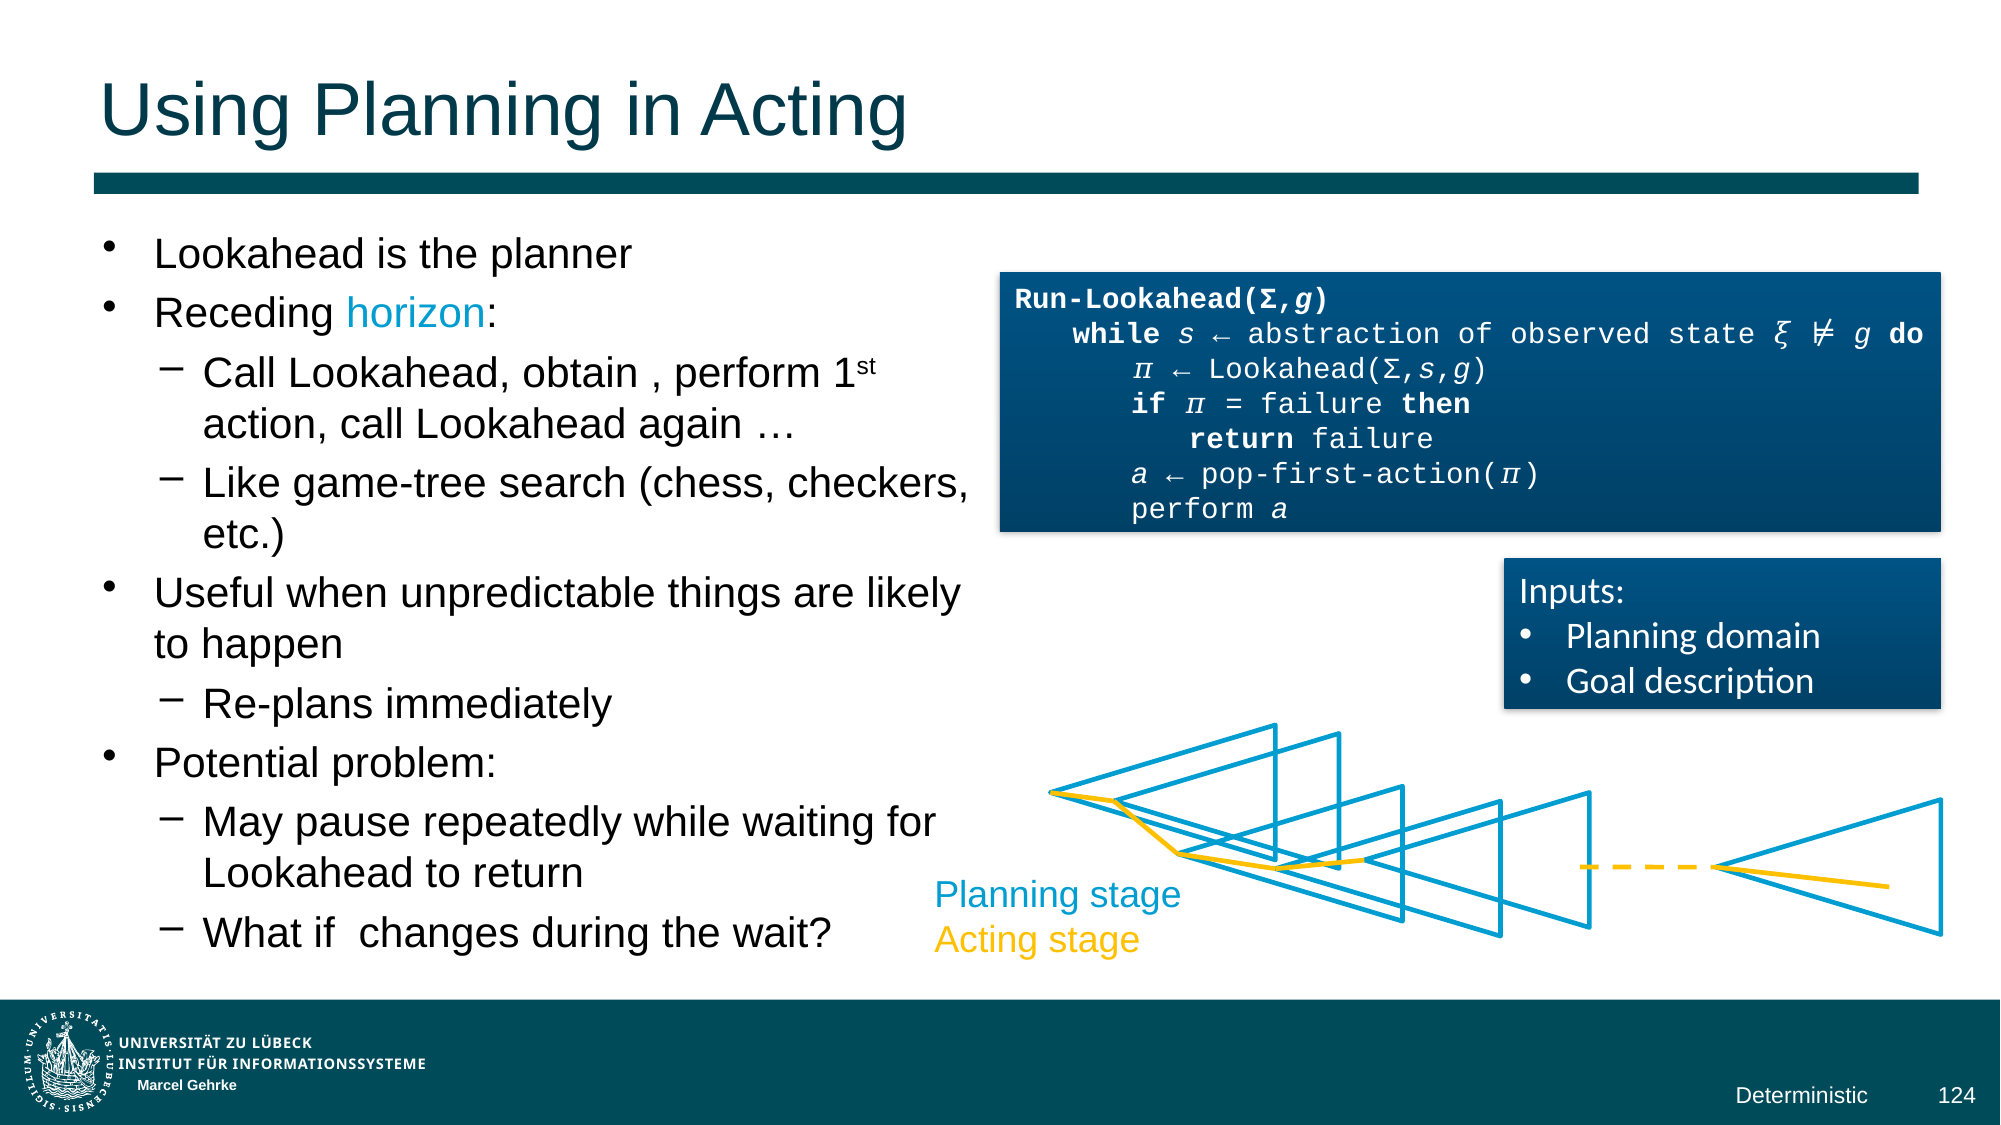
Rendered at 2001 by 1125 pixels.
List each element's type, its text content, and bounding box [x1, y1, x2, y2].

text_box Run-Lookahead(Σ,g) while s ← abstraction of observed state 𝜉 ⊭ g do 𝜋 ← Lookahead(Σ,s,g) if 𝜋 = failure then return failure a ← pop-first-action(𝜋) perform a [999, 272, 1941, 532]
slide_number Deterministic [1992, 1073, 2000, 1106]
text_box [917, 724, 1942, 970]
footer Marcel Gehrke [0, 1068, 504, 1101]
slide_number 124 [1524, 1073, 1992, 1106]
title Using Planning in Acting [99, 52, 1919, 161]
